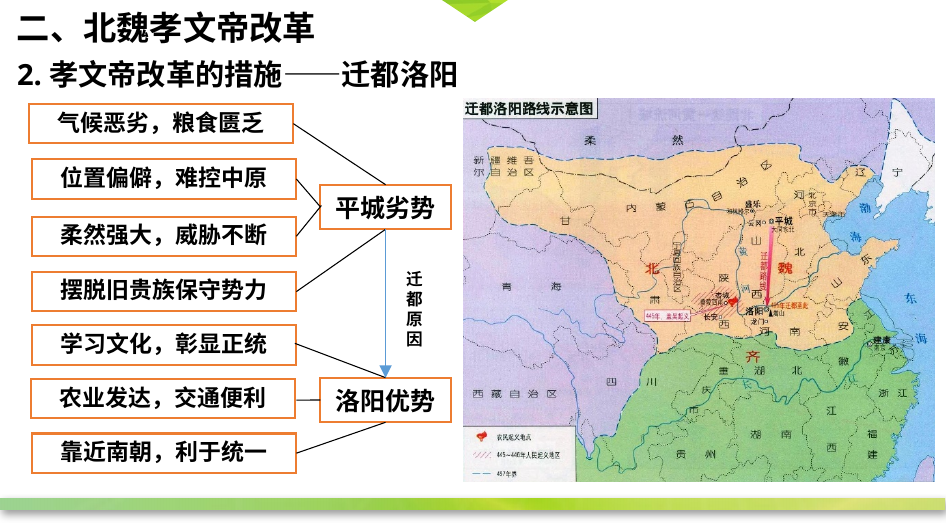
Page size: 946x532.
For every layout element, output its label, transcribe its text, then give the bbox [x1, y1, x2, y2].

picture [463, 98, 935, 482]
text_box 平城劣势 [321, 184, 452, 230]
text_box 位置偏僻，难控中原 [31, 158, 296, 200]
text_box 2.孝文帝改革的措施——迁都洛阳 [2, 48, 946, 99]
text_box 洛阳优势 [319, 377, 452, 423]
text_box [440, 0, 510, 24]
text_box 迁都原因 [391, 261, 433, 357]
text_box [296, 205, 322, 229]
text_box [296, 179, 321, 205]
text_box 农业发达，交通便利 [30, 378, 296, 419]
text_box 二、北魏孝文帝改革 [2, 0, 332, 55]
text_box 气候恶劣，粮食匮乏 [28, 103, 294, 144]
text_box 柔然强大，威胁不断 [31, 216, 296, 257]
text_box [293, 123, 386, 185]
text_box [296, 229, 385, 292]
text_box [294, 343, 385, 378]
text_box 摆脱旧贵族保守势力 [31, 271, 297, 312]
picture [0, 498, 945, 510]
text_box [296, 422, 386, 454]
text_box 学习文化，彰显正统 [31, 324, 297, 366]
text_box 靠近南朝，利于统一 [31, 432, 297, 474]
